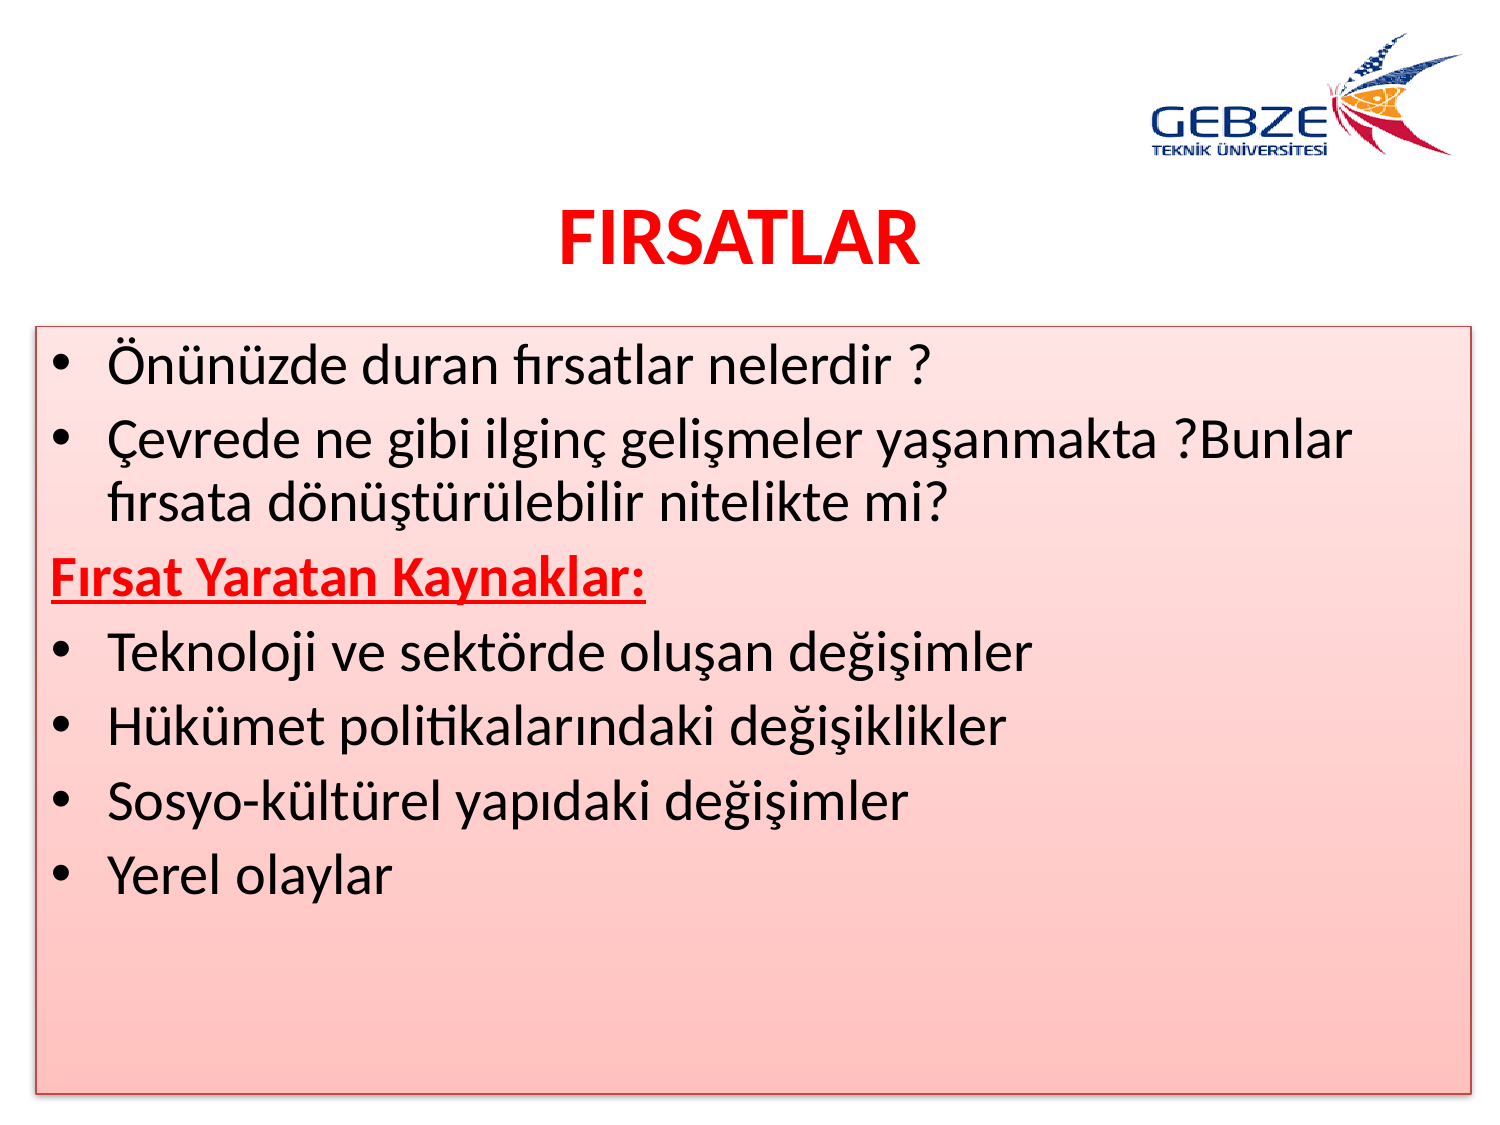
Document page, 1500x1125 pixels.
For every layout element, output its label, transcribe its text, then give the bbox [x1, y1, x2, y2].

picture [1121, 23, 1477, 201]
title FIRSATLAR [64, 137, 1415, 324]
list Önünüzde duran fırsatlar nelerdir ? Çevrede ne gibi ilginç gelişmeler yaşanmakta ?Bunlar fırsata dönüştürülebilir nitelikte mi? Fırsat Yaratan Kaynaklar: Teknoloji ve sektörde oluşan değişimler Hükümet politikalarındaki değişiklikler Sosyo-kültürel yapıdaki değişimler Yerel olaylar [35, 326, 1472, 1095]
